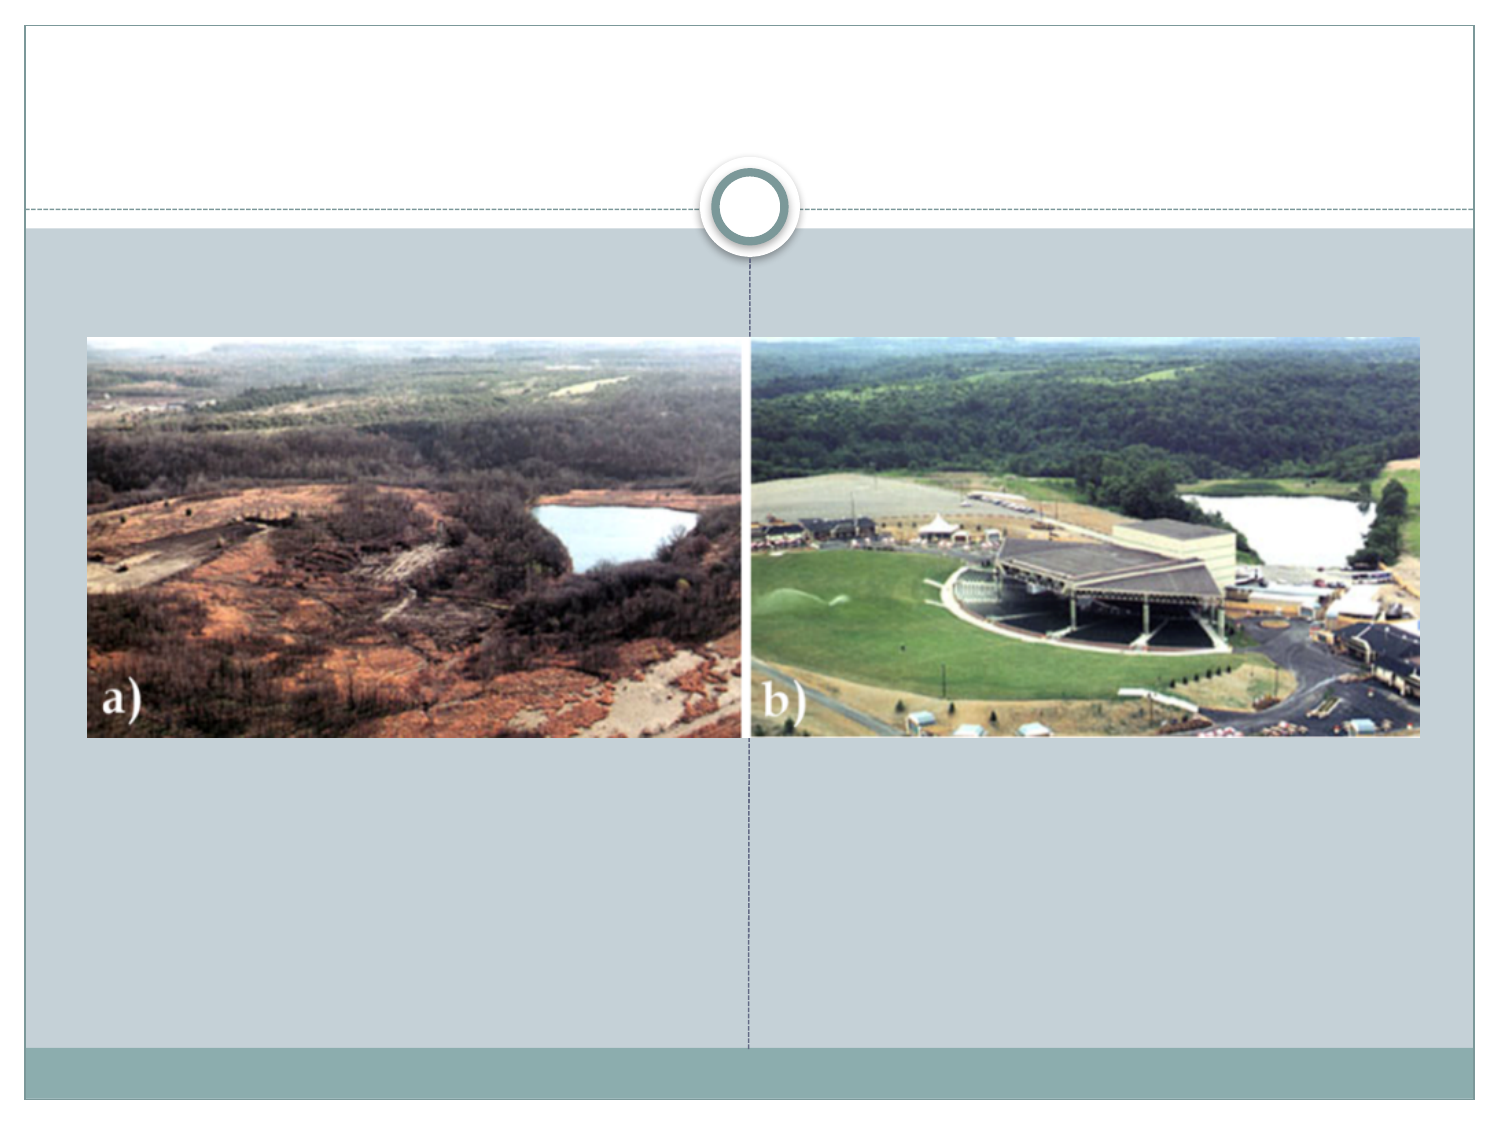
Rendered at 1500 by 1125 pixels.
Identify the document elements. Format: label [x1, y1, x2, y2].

list [87, 337, 1421, 738]
